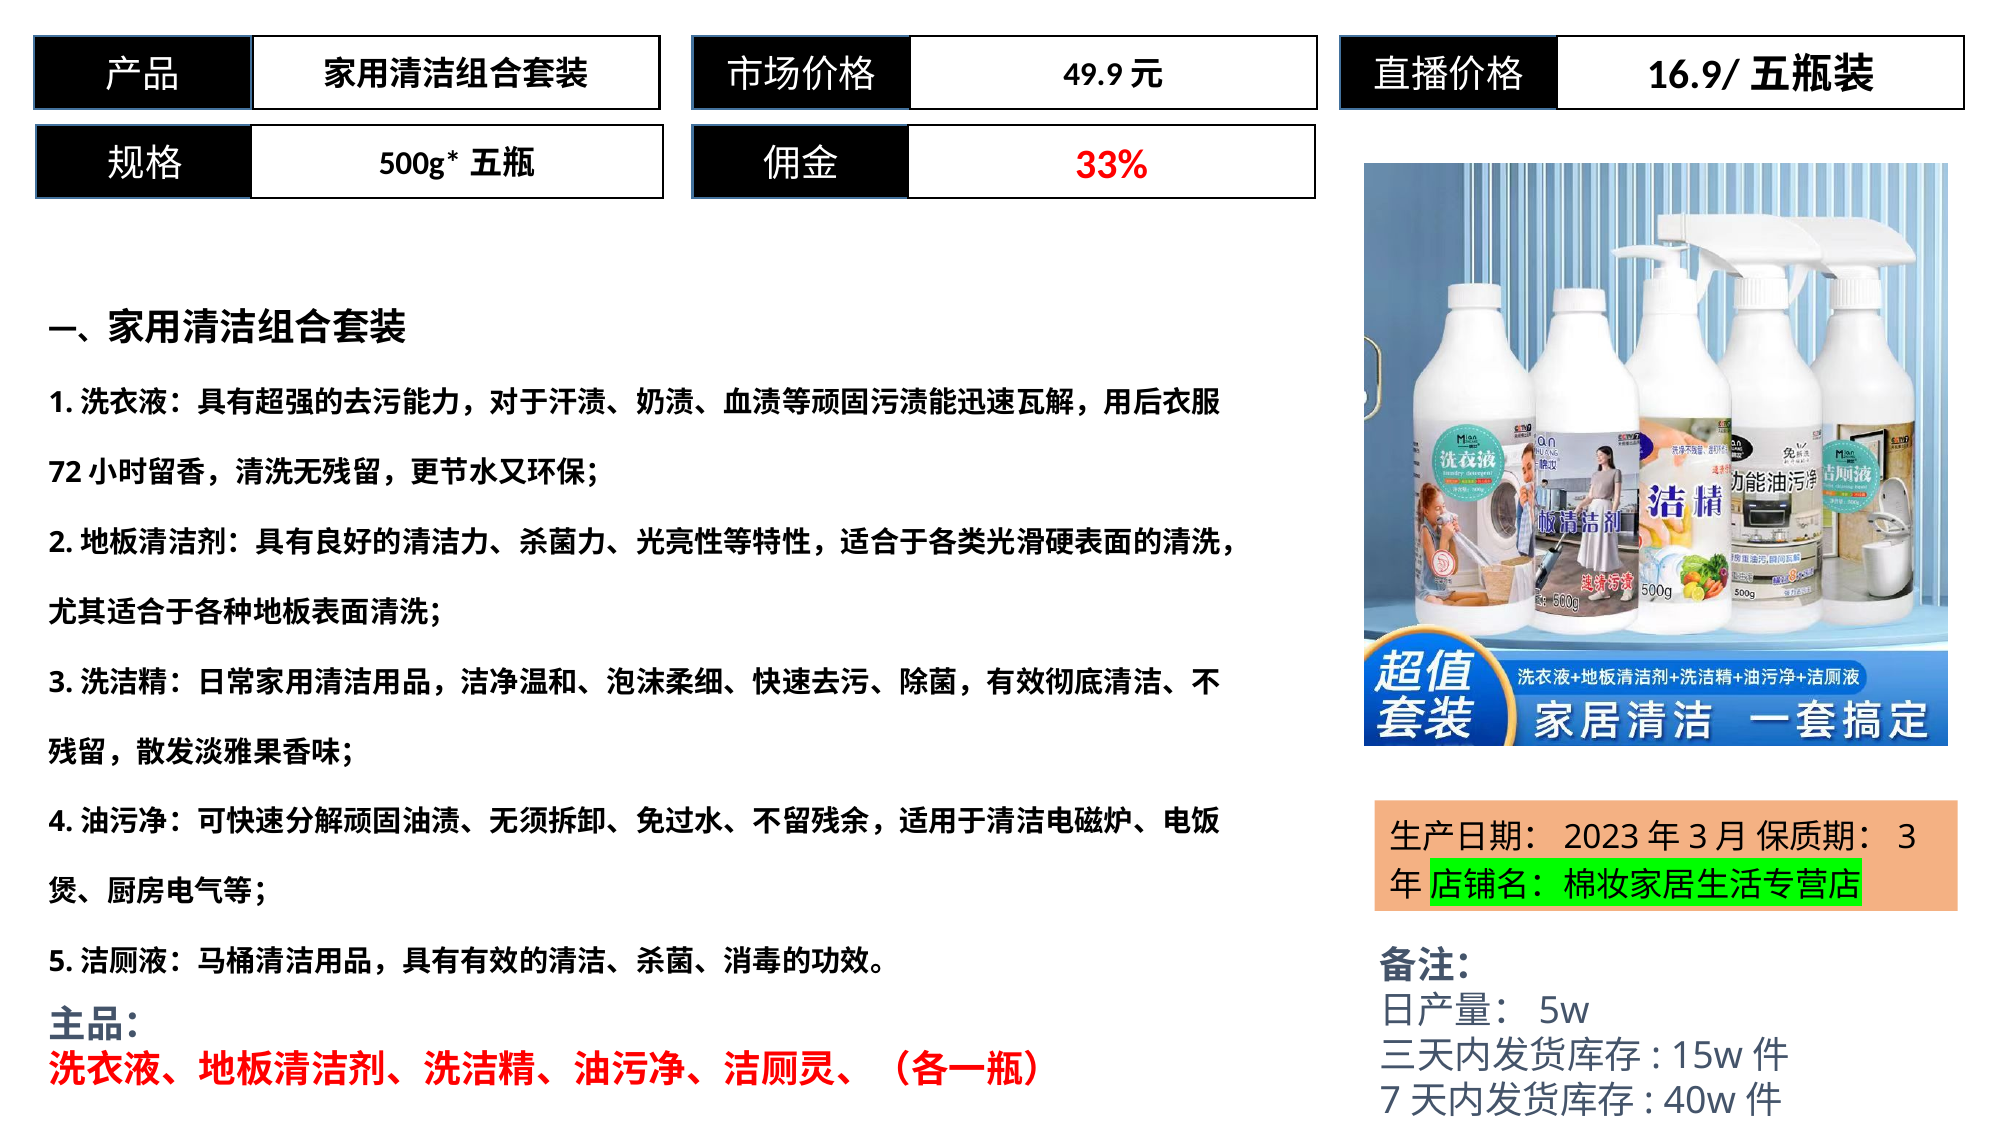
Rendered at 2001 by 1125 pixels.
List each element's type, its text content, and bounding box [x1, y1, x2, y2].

text_box 家用清洁组合套装 [252, 35, 661, 110]
text_box 一、家用清洁组合套装 1.洗衣液：具有超强的去污能力，对于汗渍、奶渍、血渍等顽固污渍能迅速瓦解，用后衣服72小时留香，清洗无残留，更节水又环保； 2.地板清洁剂：具有良好的清洁力、杀菌力、光亮性等特性，适合于各类光滑硬表面的清洗，尤其适合于各种地板表面清洗； 3.洗洁精：日常家用清洁用品，洁净温和、泡沫柔细、快速去污、除菌，有效彻底清洁、不残留，散发淡雅果香味； 4.油污净：可快速分解顽固油渍、无须拆卸、免过水、不留残余，适用于清洁电磁炉、电饭煲、厨房电气等； 5.洁厕液：马桶清洁用品，具有有效的清洁、杀菌、消毒的功效。 主品： 洗衣液、地板清洁剂、洗洁精、油污净、洁厕灵、（各一瓶） [33, 200, 1262, 1125]
text_box 生产日期：2023年3月 保质期：3年 店铺名：棉妆家居生活专营店 [1374, 800, 1958, 911]
text_box 市场价格 [691, 35, 909, 110]
text_box 产品 [33, 35, 252, 110]
text_box 49.9元 [909, 35, 1318, 110]
text_box 备注： 日产量：5w 三天内发货库存: 15w件 7天内发货库存: 40w件 [1364, 933, 1982, 1125]
text_box 直播价格 [1339, 35, 1556, 110]
text_box 佣金 [691, 124, 907, 199]
text_box 规格 [35, 124, 250, 199]
text_box 33% [907, 124, 1316, 199]
text_box 16.9/五瓶装 [1556, 35, 1965, 110]
picture [1364, 163, 1948, 746]
text_box 500g*五瓶 [250, 124, 664, 199]
